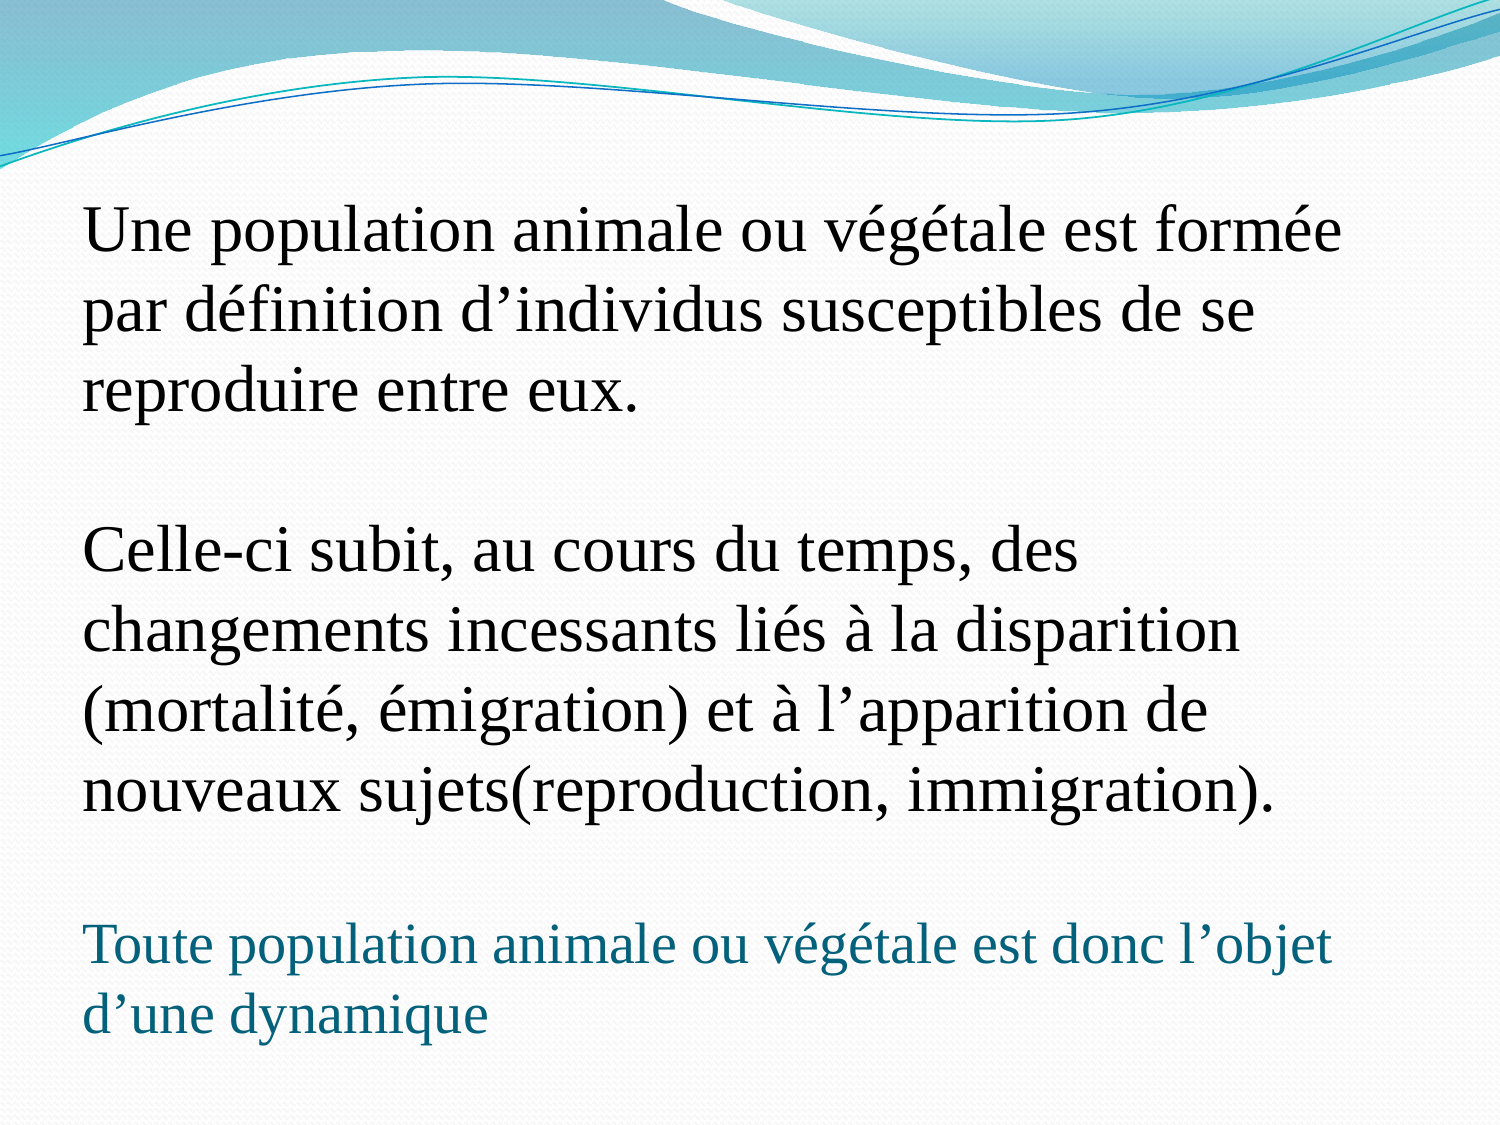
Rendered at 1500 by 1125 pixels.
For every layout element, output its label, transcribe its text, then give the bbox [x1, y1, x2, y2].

title Une population animale ou végétale est formée par définition d’individus susceptibles de se reproduire entre eux. Celle-ci subit, au cours du temps, des changements incessants liés à la disparition (mortalité, émigration) et à l’apparition de nouveaux sujets(reproduction, immigration). Toute population animale ou végétale est donc l’objet d’une dynamique [82, 93, 1432, 1045]
